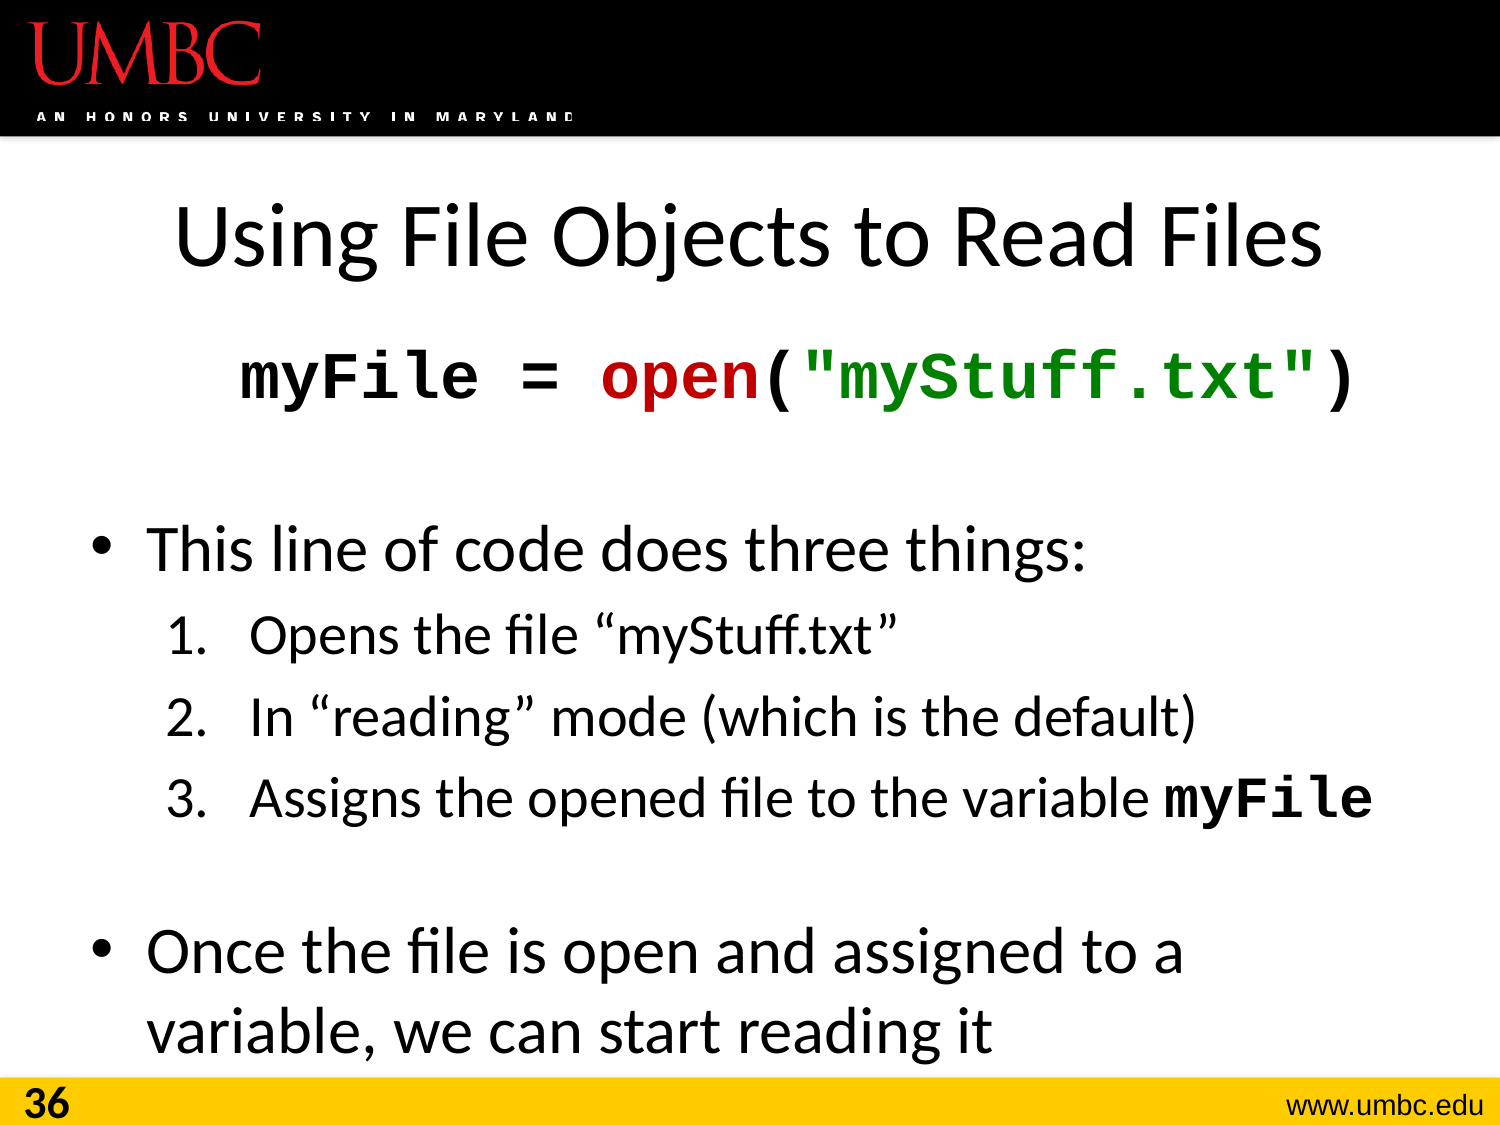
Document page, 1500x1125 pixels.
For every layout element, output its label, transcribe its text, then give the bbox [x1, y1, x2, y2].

slide_number 36 [0, 1065, 94, 1125]
list myFile = open("myStuff.txt") This line of code does three things: Opens the file “myStuff.txt” In “reading” mode (which is the default) Assigns the opened file to the variable myFile Once the file is open and assigned to a variable, we can start reading it [75, 324, 1425, 1066]
title Using File Objects to Read Files [75, 136, 1425, 324]
